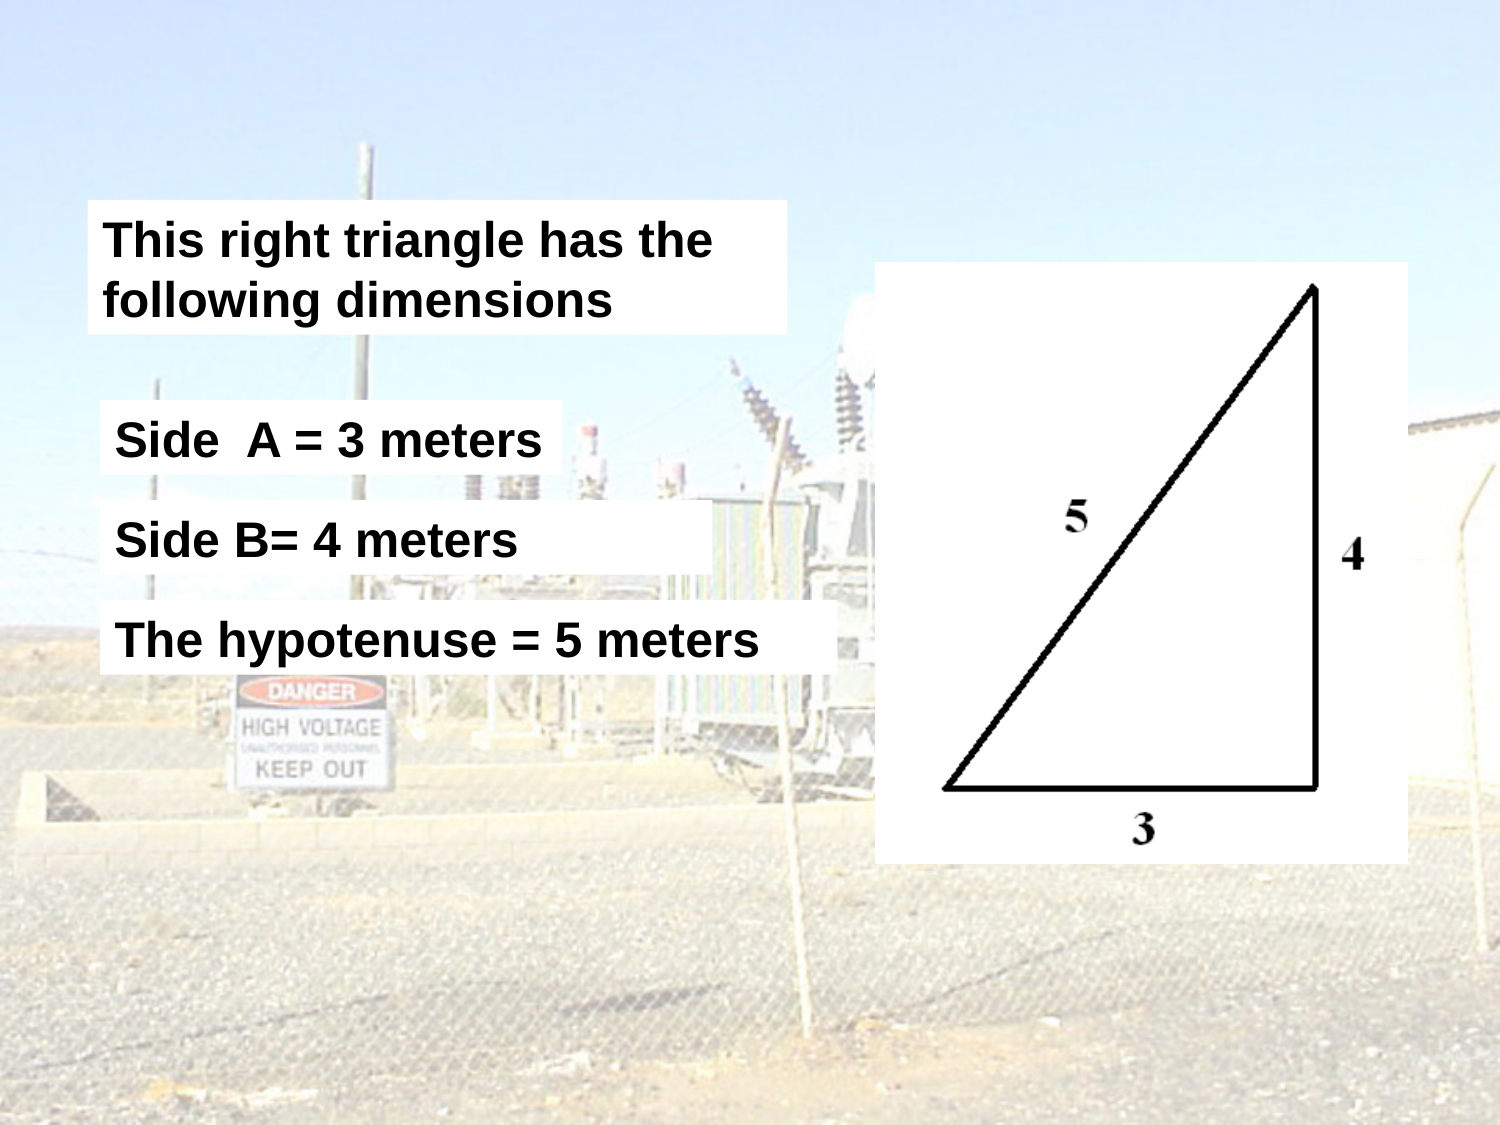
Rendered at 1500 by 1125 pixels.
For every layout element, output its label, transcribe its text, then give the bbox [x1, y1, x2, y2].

text_box This right triangle has the following dimensions [87, 199, 788, 335]
picture [0, 0, 1500, 1125]
text_box Side A = 3 meters [99, 399, 563, 475]
text_box The hypotenuse = 5 meters [99, 599, 838, 675]
text_box Side B= 4 meters [99, 499, 713, 575]
